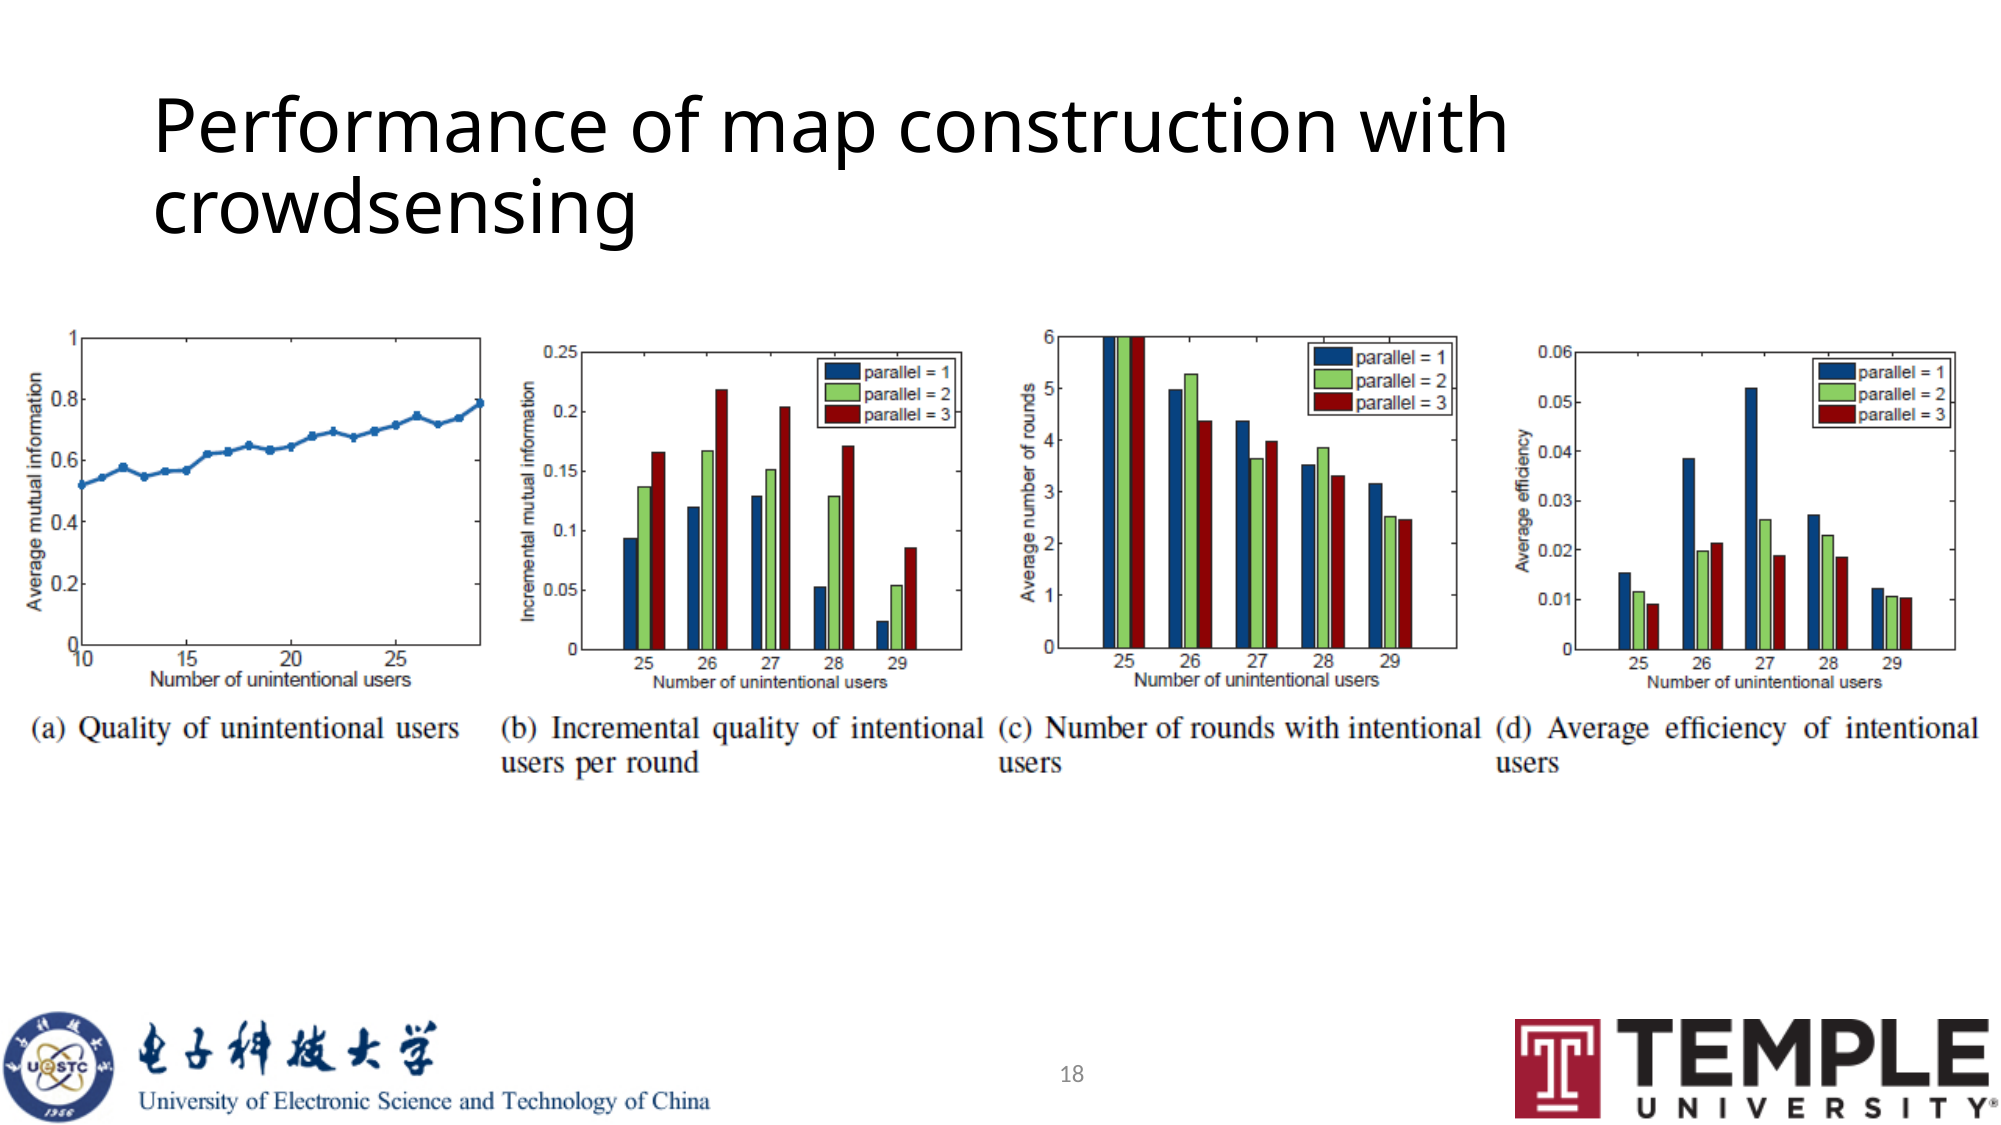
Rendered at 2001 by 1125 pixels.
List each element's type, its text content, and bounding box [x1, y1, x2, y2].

picture [1515, 1019, 2000, 1125]
picture [1, 1010, 711, 1125]
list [11, 319, 1989, 787]
slide_number 18 [846, 1042, 1297, 1103]
title Performance of map construction with crowdsensing [137, 59, 1863, 278]
